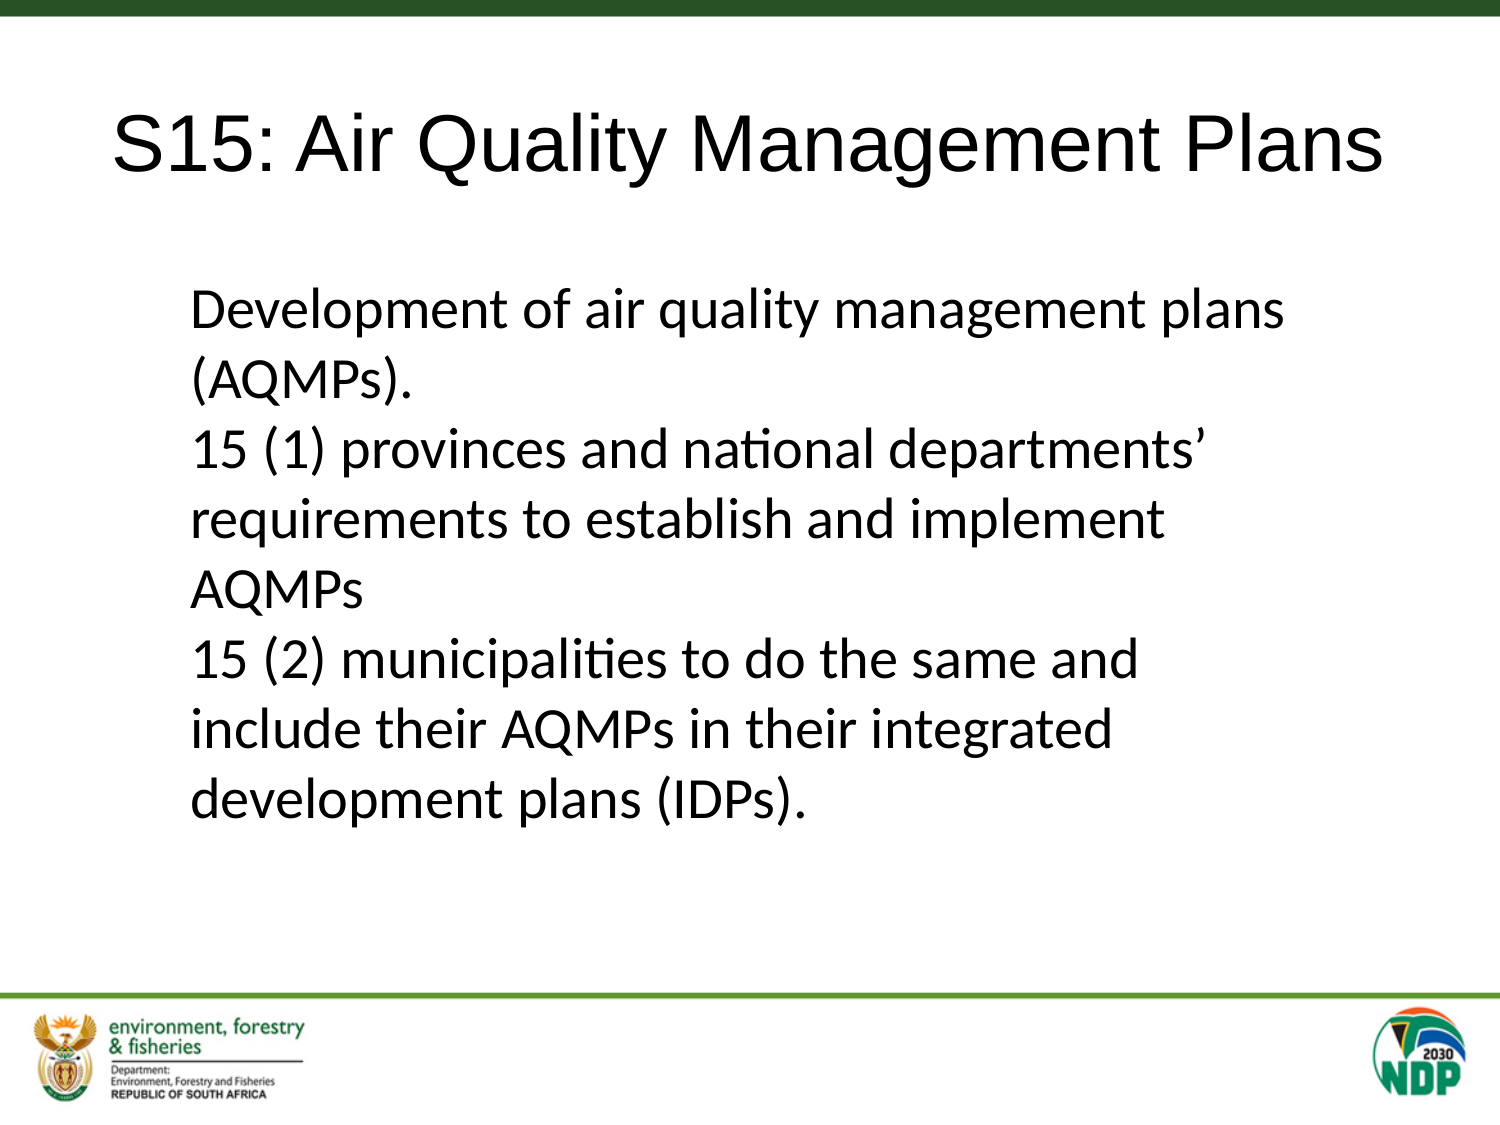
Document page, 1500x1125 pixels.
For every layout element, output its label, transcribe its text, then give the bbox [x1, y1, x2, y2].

title S15: Air Quality Management Plans [75, 45, 1425, 233]
picture [0, 0, 1500, 1125]
list [75, 262, 1425, 1005]
text_box Development of air quality management plans (AQMPs). 15 (1) provinces and national departments’ requirements to establish and implement AQMPs 15 (2) municipalities to do the same and include their AQMPs in their integrated development plans (IDPs). [175, 262, 1332, 837]
